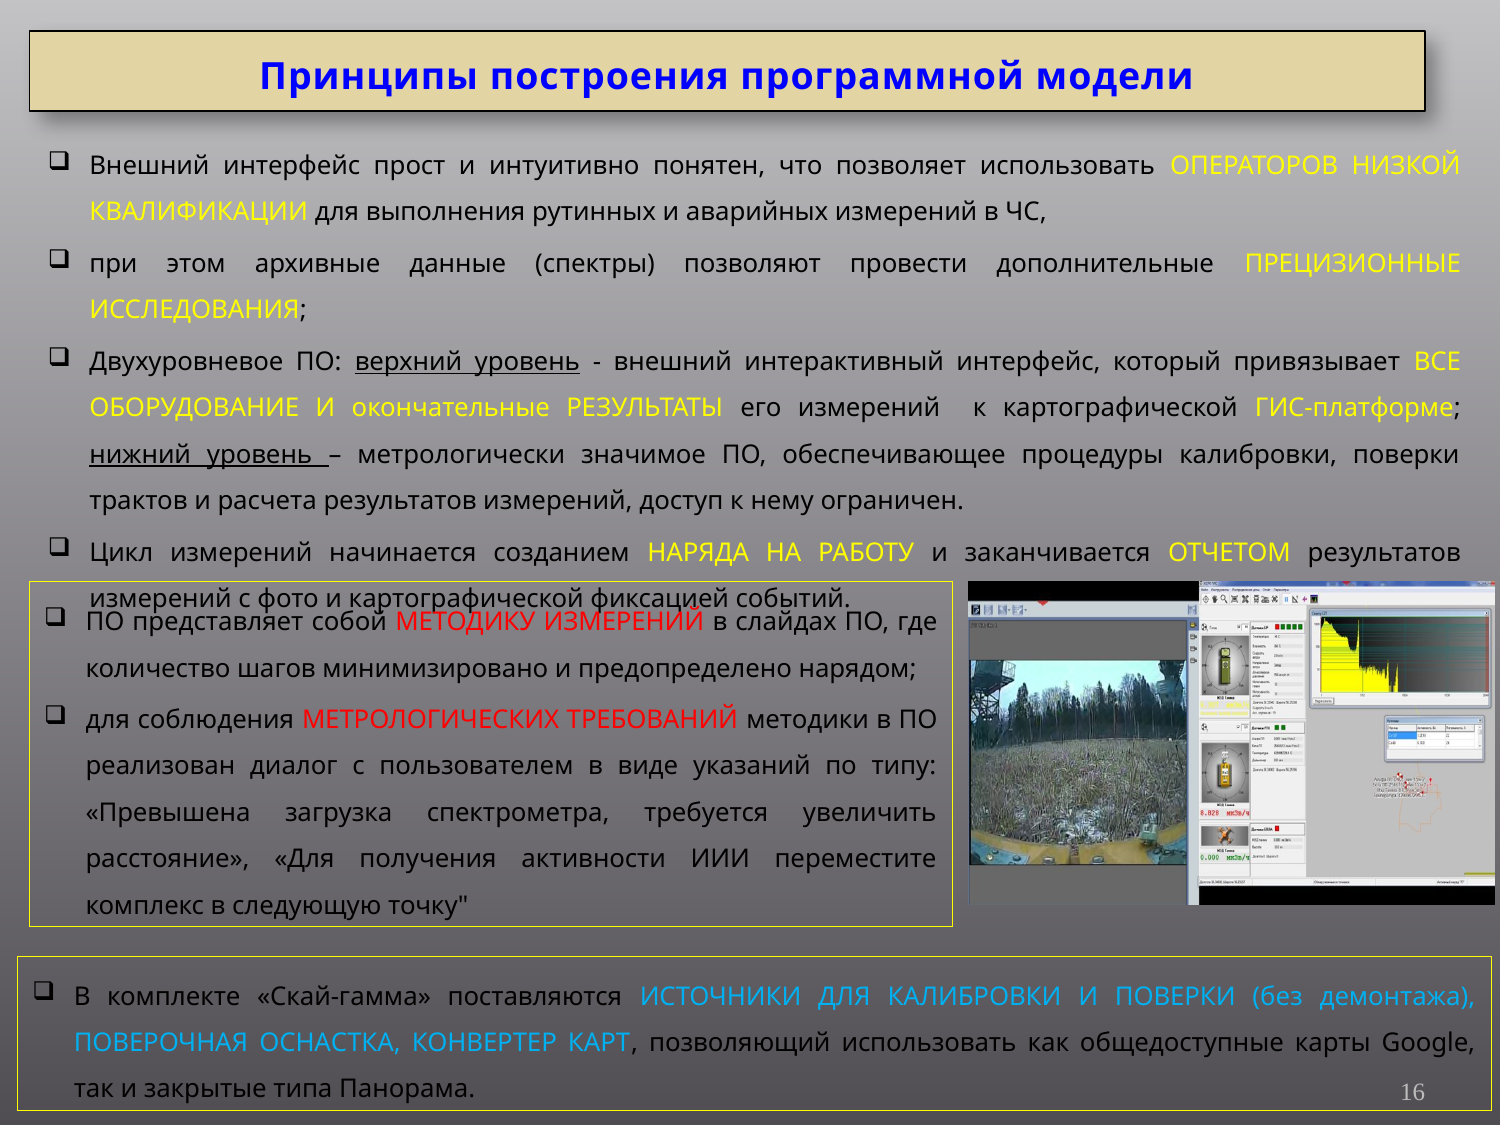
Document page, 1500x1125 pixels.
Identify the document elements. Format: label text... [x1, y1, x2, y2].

text_box Внешний интерфейс прост и интуитивно понятен, что позволяет использовать ОПЕРАТОРОВ НИЗКОЙ КВАЛИФИКАЦИИ для выполнения рутинных и аварийных измерений в ЧС, при этом архивные данные (спектры) позволяют провести дополнительные ПРЕЦИЗИОННЫЕ ИССЛЕДОВАНИЯ; Двухуровневое ПО: верхний уровень - внешний интерактивный интерфейс, который привязывает ВСЕ ОБОРУДОВАНИЕ И окончательные РЕЗУЛЬТАТЫ его измерений к картографической ГИС-платформе; нижний уровень – метрологически значимое ПО, обеспечивающее процедуры калибровки, поверки трактов и расчета результатов измерений, доступ к нему ограничен. Цикл измерений начинается созданием НАРЯДА НА РАБОТУ и заканчивается ОТЧЕТОМ результатов измерений с фото и картографической фиксацией событий. [33, 125, 1476, 621]
text_box ПО представляет собой МЕТОДИКУ ИЗМЕРЕНИЙ в слайдах ПО, где количество шагов минимизировано и предопределено нарядом; для соблюдения МЕТРОЛОГИЧЕСКИХ ТРЕБОВАНИЙ методики в ПО реализован диалог с пользователем в виде указаний по типу: «Превышена загрузка спектрометра, требуется увеличить расстояние», «Для получения активности ИИИ переместите комплекс в следующую точку" [29, 581, 953, 927]
title Принципы построения программной модели [29, 30, 1426, 112]
picture [968, 581, 1495, 906]
text_box В комплекте «Скай-гамма» поставляются ИСТОЧНИКИ ДЛЯ КАЛИБРОВКИ И ПОВЕРКИ (без демонтажа), ПОВЕРОЧНАЯ ОСНАСТКА, КОНВЕРТЕР КАРТ, позволяющий использовать как общедоступные карты Google, так и закрытые типа Панорама. [17, 956, 1492, 1111]
